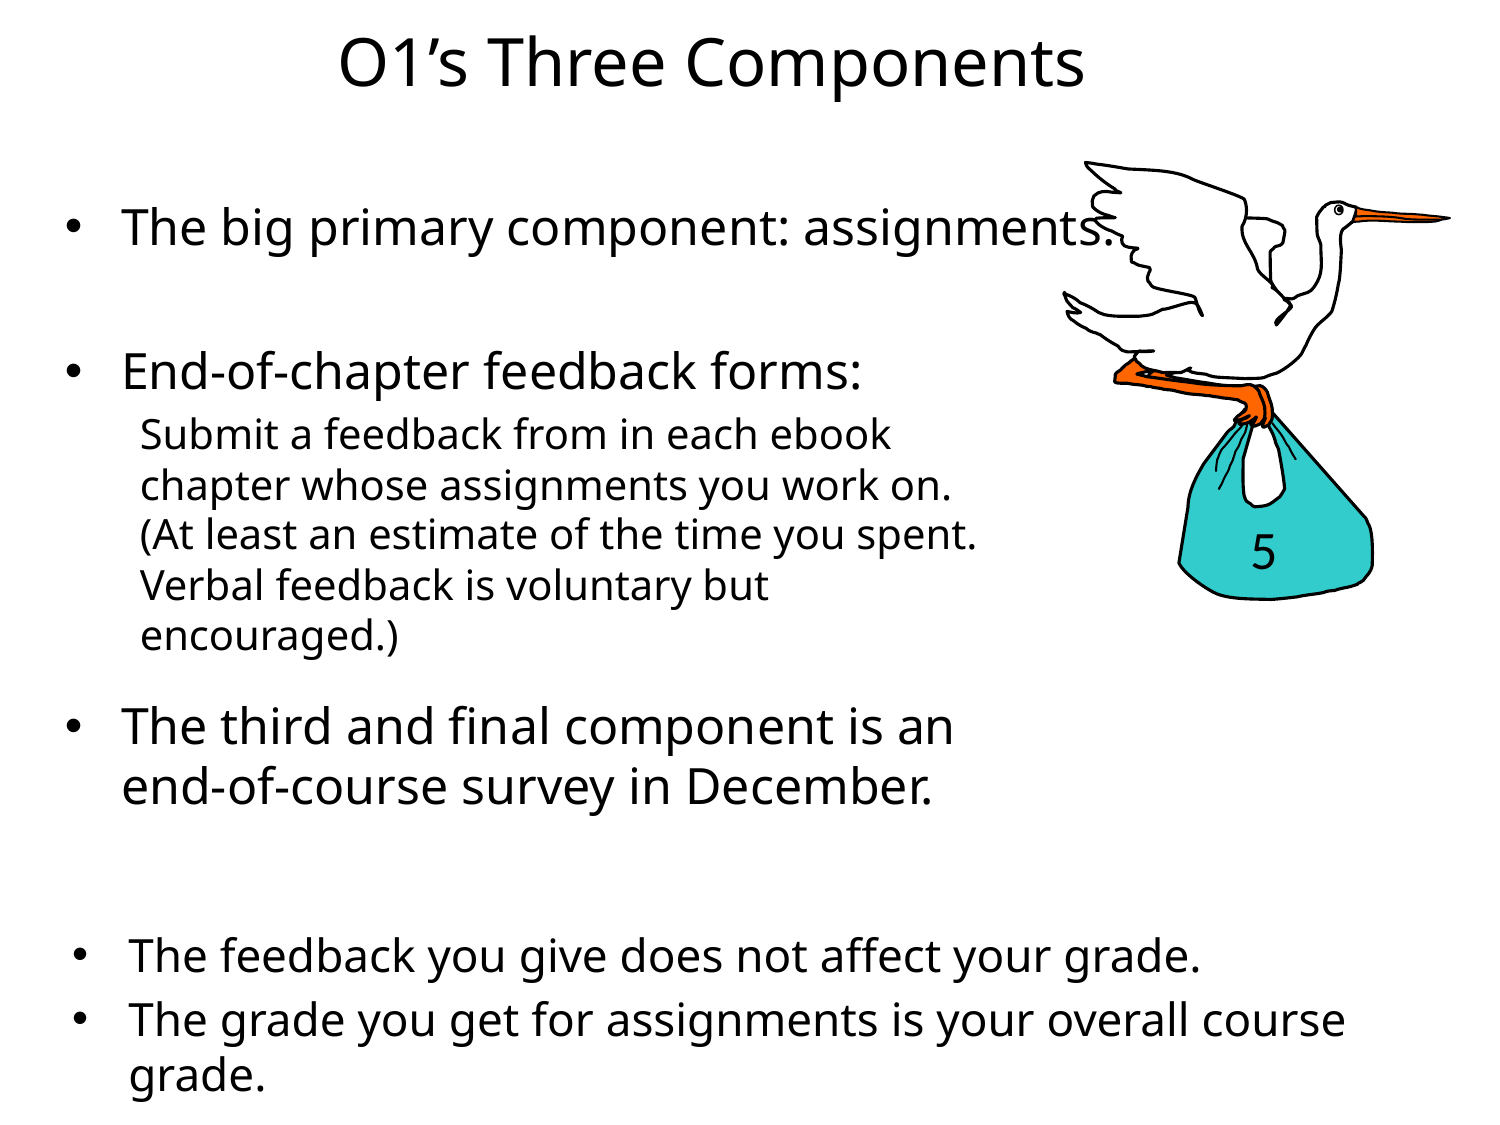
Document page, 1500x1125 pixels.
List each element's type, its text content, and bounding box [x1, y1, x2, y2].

text_box The third and final component is an end-of-course survey in December. [50, 687, 997, 894]
title O1’s Three Components [37, 12, 1388, 125]
text_box End-of-chapter feedback forms: Submit a feedback from in each ebook chapter whose assignments you work on. (At least an estimate of the time you spent. Verbal feedback is voluntary but encouraged.) [49, 262, 1009, 738]
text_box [1063, 162, 1451, 601]
text_box The feedback you give does not affect your grade. The grade you get for assignments is your overall course grade. [57, 849, 1488, 1086]
list The big primary component: assignments. [50, 187, 1413, 663]
